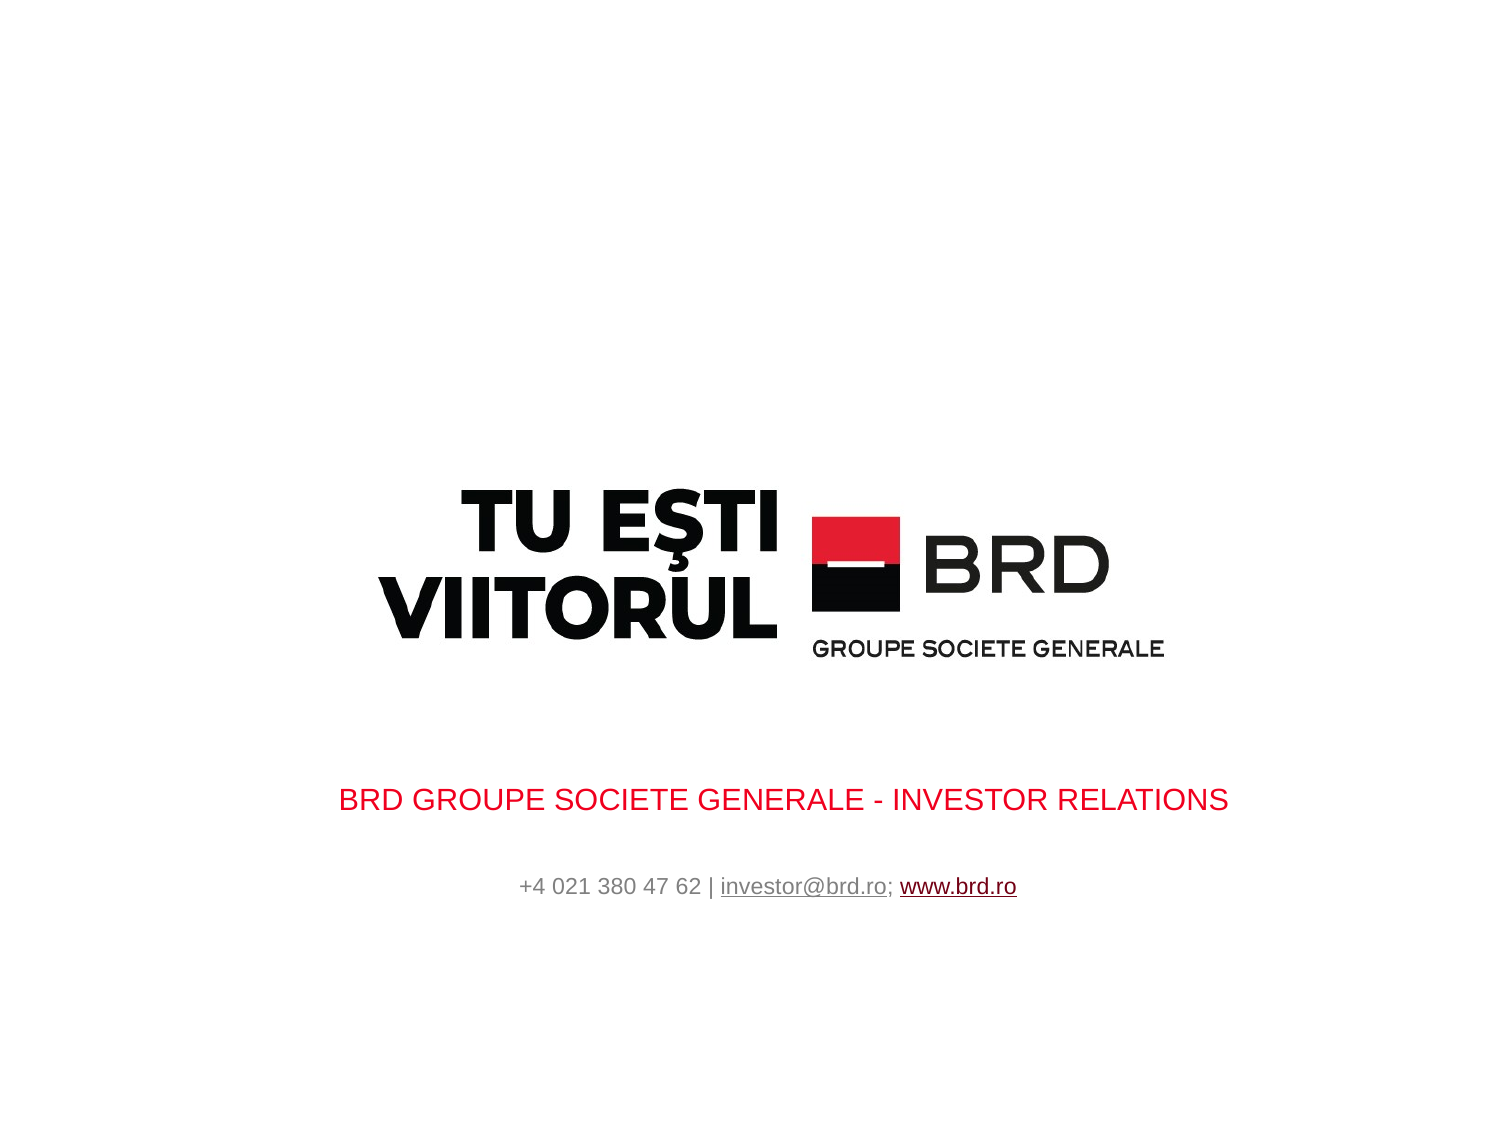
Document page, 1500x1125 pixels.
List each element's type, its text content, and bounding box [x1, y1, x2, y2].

picture [106, 486, 1184, 670]
text_box +4 021 380 47 62 | investor@brd.ro; www.brd.ro [492, 850, 1050, 907]
text_box BRD GROUPE SOCIETE GENERALE - INVESTOR RELATIONS [242, 772, 1327, 825]
